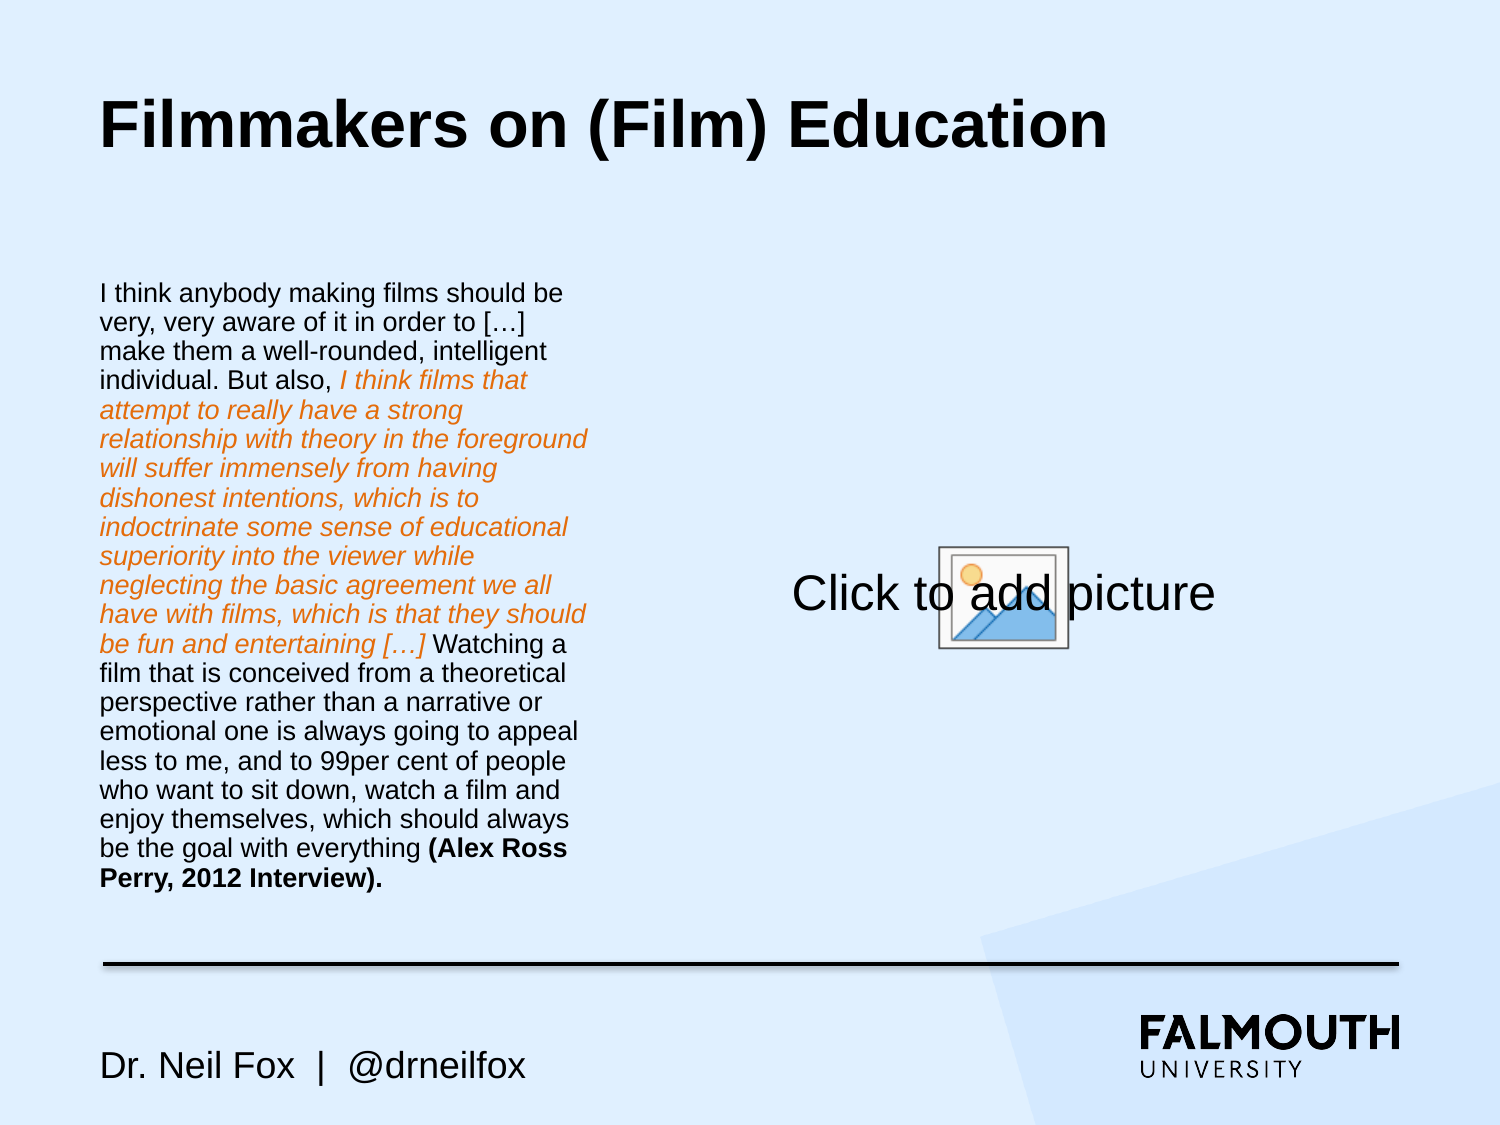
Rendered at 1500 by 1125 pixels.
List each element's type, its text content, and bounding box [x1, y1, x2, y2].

title Filmmakers on (Film) Education [99, 90, 1401, 238]
list I think anybody making films should be very, very aware of it in order to […] make them a well-rounded, intelligent individual. But also, I think films that attempt to really have a strong relationship with theory in the foreground will suffer immensely from having dishonest intentions, which is to indoctrinate some sense of educational superiority into the viewer while neglecting the basic agreement we all have with films, which is that they should be fun and entertaining […] Watching a film that is conceived from a theoretical perspective rather than a narrative or emotional one is always going to appeal less to me, and to 99per cent of people who want to sit down, watch a film and enjoy themselves, which should always be the goal with everything (Alex Ross Perry, 2012 Interview). [99, 278, 591, 917]
picture [0, 0, 1500, 1125]
